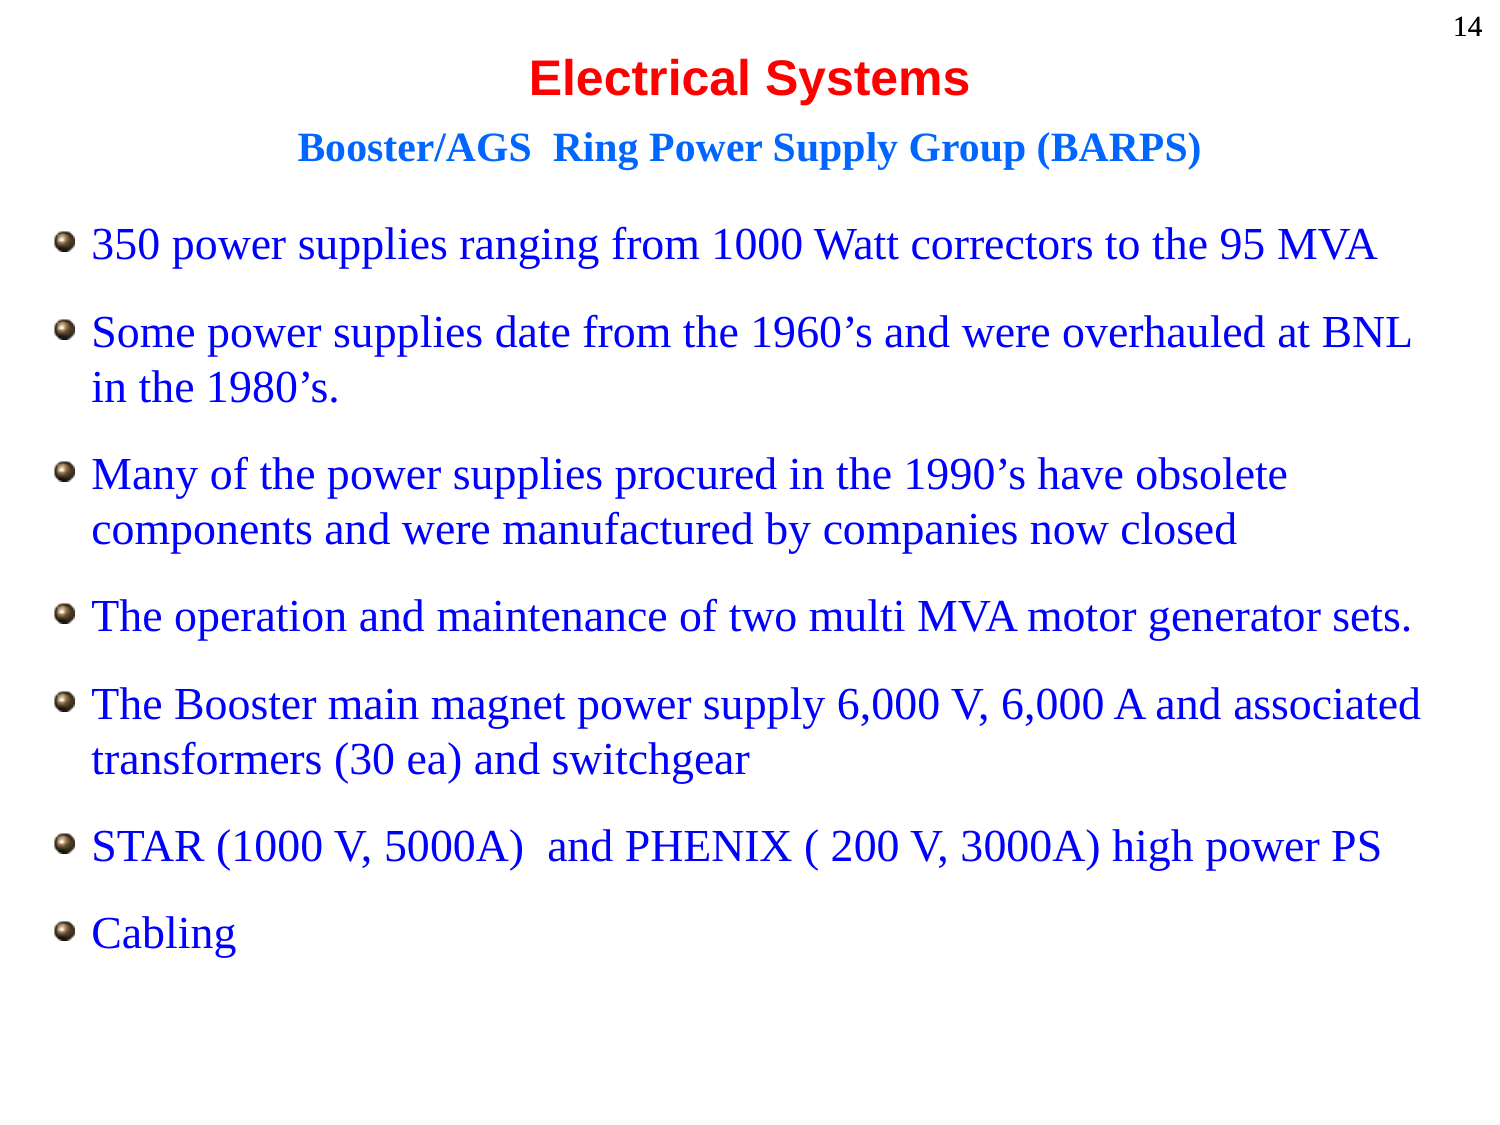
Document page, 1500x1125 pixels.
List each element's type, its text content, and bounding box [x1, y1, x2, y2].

list 350 power supplies ranging from 1000 Watt correctors to the 95 MVA Some power supplies date from the 1960’s and were overhauled at BNL in the 1980’s. Many of the power supplies procured in the 1990’s have obsolete components and were manufactured by companies now closed The operation and maintenance of two multi MVA motor generator sets. The Booster main magnet power supply 6,000 V, 6,000 A and associated transformers (30 ea) and switchgear STAR (1000 V, 5000A) and PHENIX ( 200 V, 3000A) high power PS Cabling [38, 206, 1462, 1051]
picture [53, 460, 75, 482]
title Electrical Systems [56, 15, 1444, 134]
picture [53, 230, 75, 252]
picture [53, 832, 75, 854]
picture [53, 318, 75, 340]
picture [53, 920, 75, 941]
picture [53, 602, 75, 624]
picture [53, 690, 75, 712]
text_box Booster/AGS Ring Power Supply Group (BARPS) [224, 112, 1275, 178]
